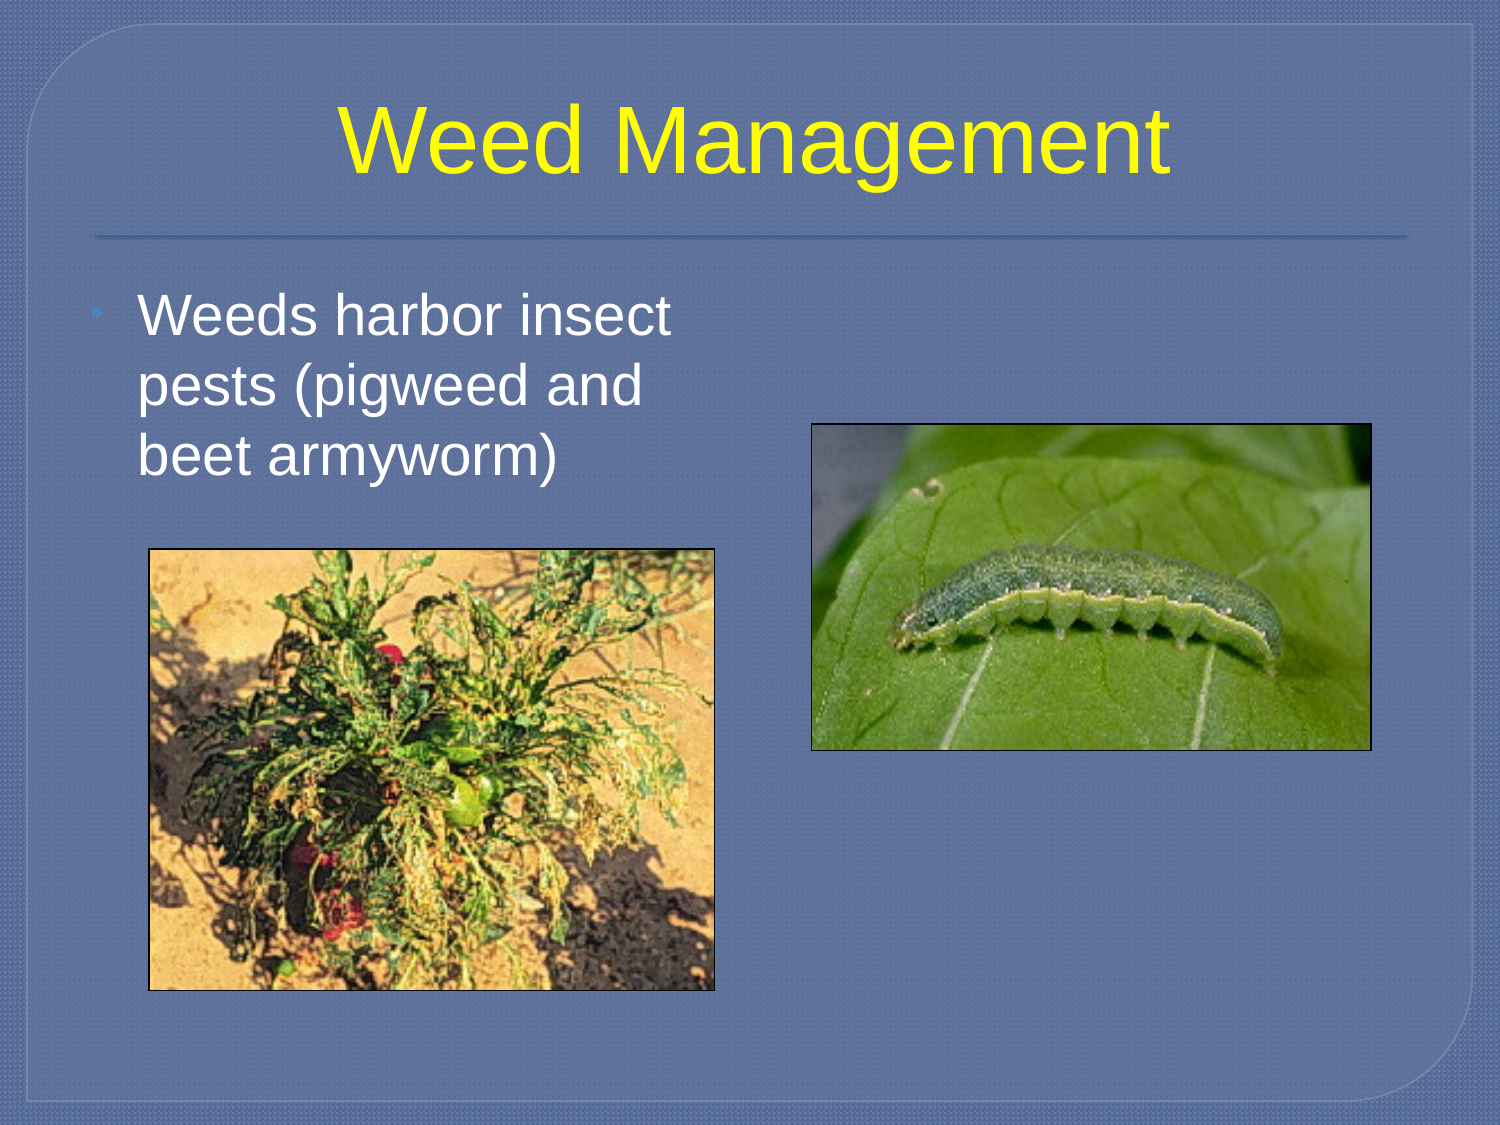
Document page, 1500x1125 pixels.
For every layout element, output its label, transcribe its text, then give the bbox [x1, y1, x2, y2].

picture [812, 424, 1371, 751]
list Weeds harbor insect pests (pigweed and beet armyworm) [75, 270, 738, 1013]
title Weed Management [75, 12, 1425, 200]
picture [149, 549, 715, 990]
